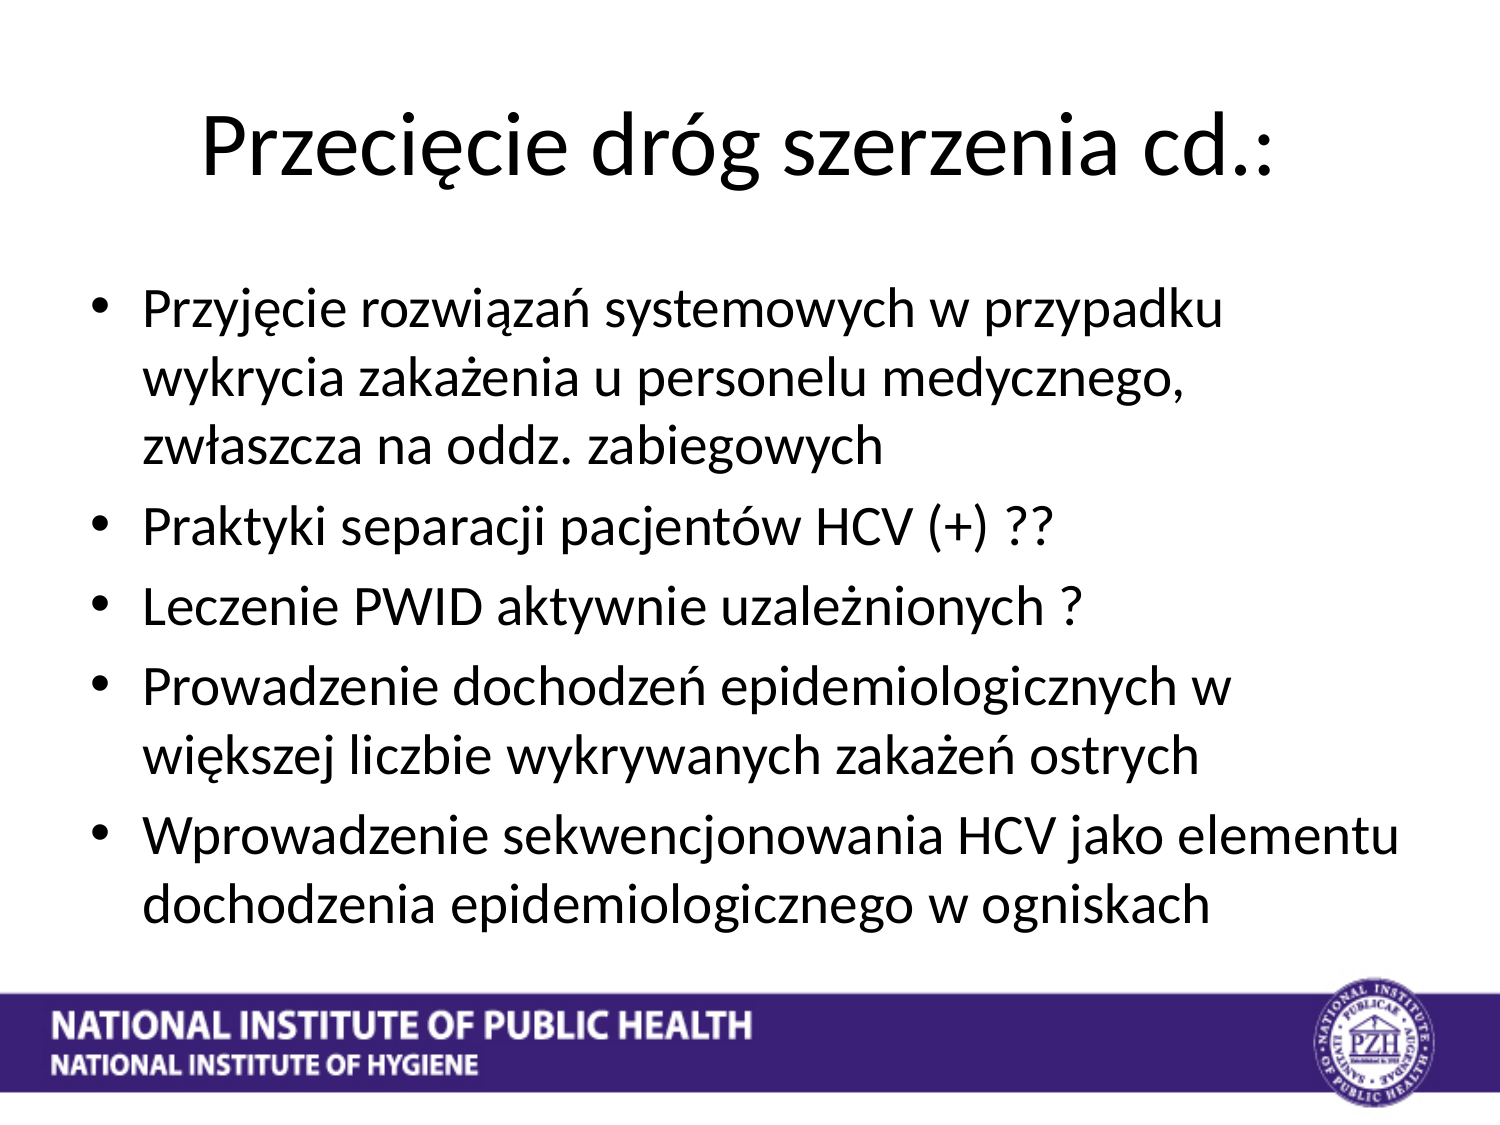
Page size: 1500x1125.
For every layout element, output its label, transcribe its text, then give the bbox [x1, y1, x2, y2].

list Przyjęcie rozwiązań systemowych w przypadku wykrycia zakażenia u personelu medycznego, zwłaszcza na oddz. zabiegowych Praktyki separacji pacjentów HCV (+) ?? Leczenie PWID aktywnie uzależnionych ? Prowadzenie dochodzeń epidemiologicznych w większej liczbie wykrywanych zakażeń ostrych Wprowadzenie sekwencjonowania HCV jako elementu dochodzenia epidemiologicznego w ogniskach [75, 262, 1425, 1005]
title Przecięcie dróg szerzenia cd.: [75, 45, 1425, 233]
picture [0, 0, 1500, 1125]
